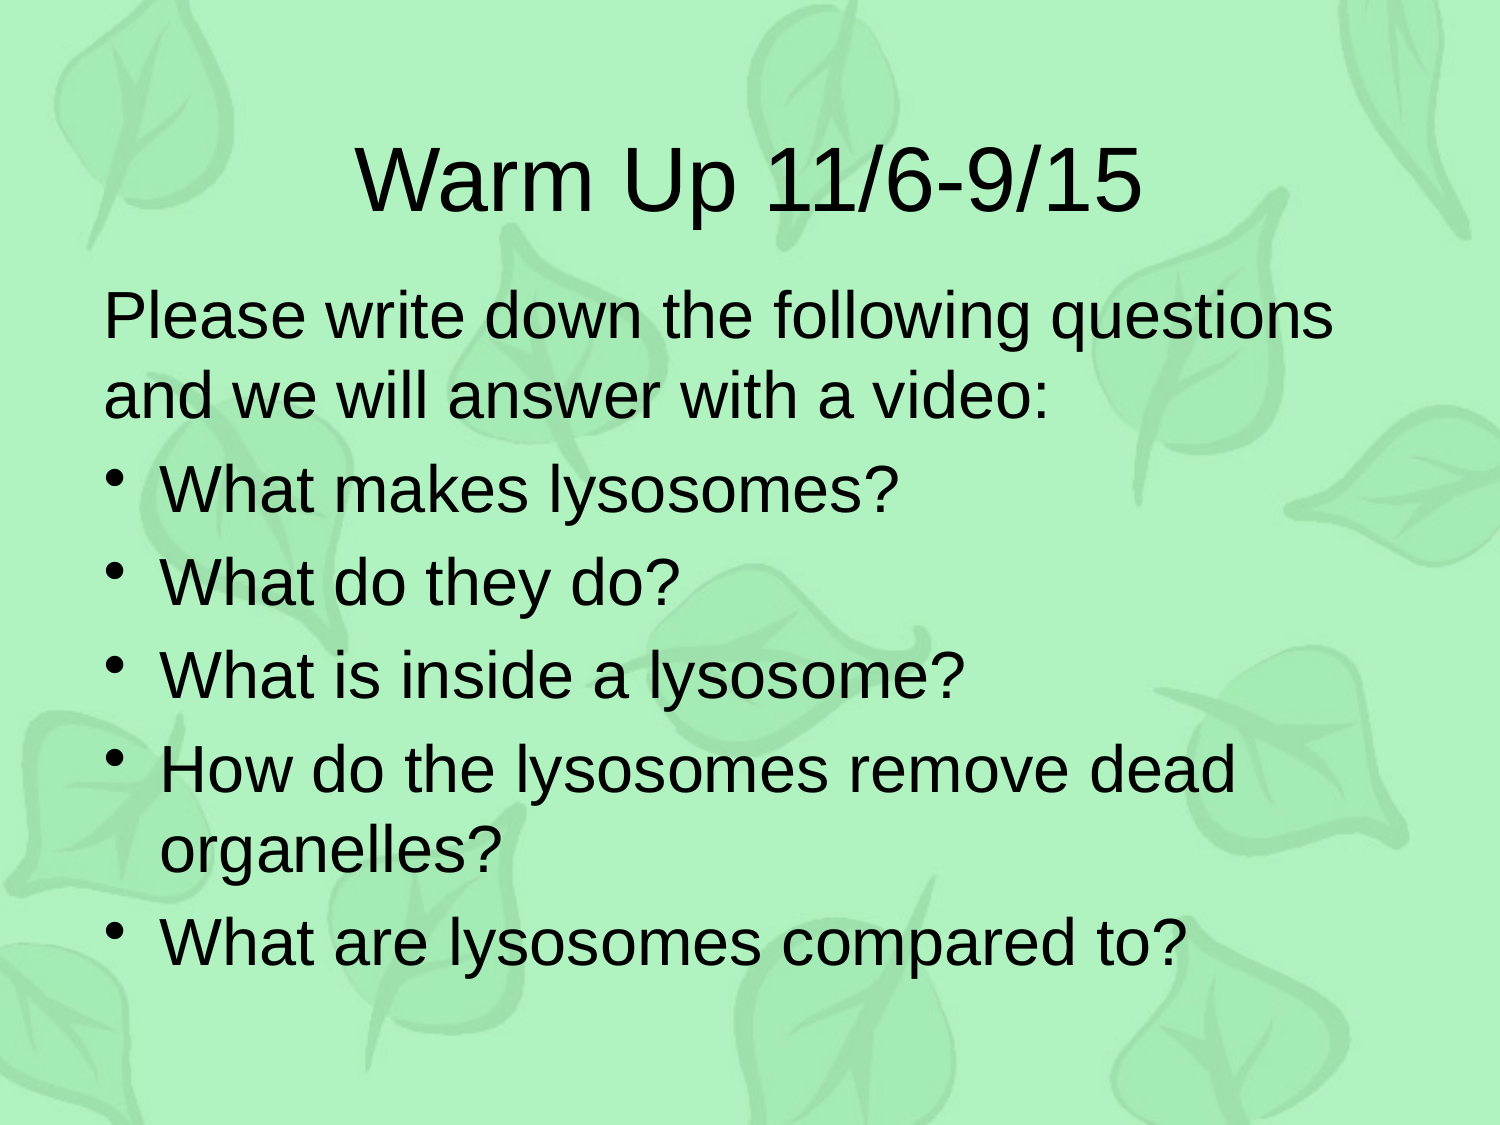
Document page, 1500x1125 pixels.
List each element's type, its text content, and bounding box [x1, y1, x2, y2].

picture [0, 0, 1500, 1125]
title Warm Up 11/6-9/15 [112, 87, 1388, 263]
list Please write down the following questions and we will answer with a video: What makes lysosomes? What do they do? What is inside a lysosome? How do the lysosomes remove dead organelles? What are lysosomes compared to? [88, 264, 1364, 853]
